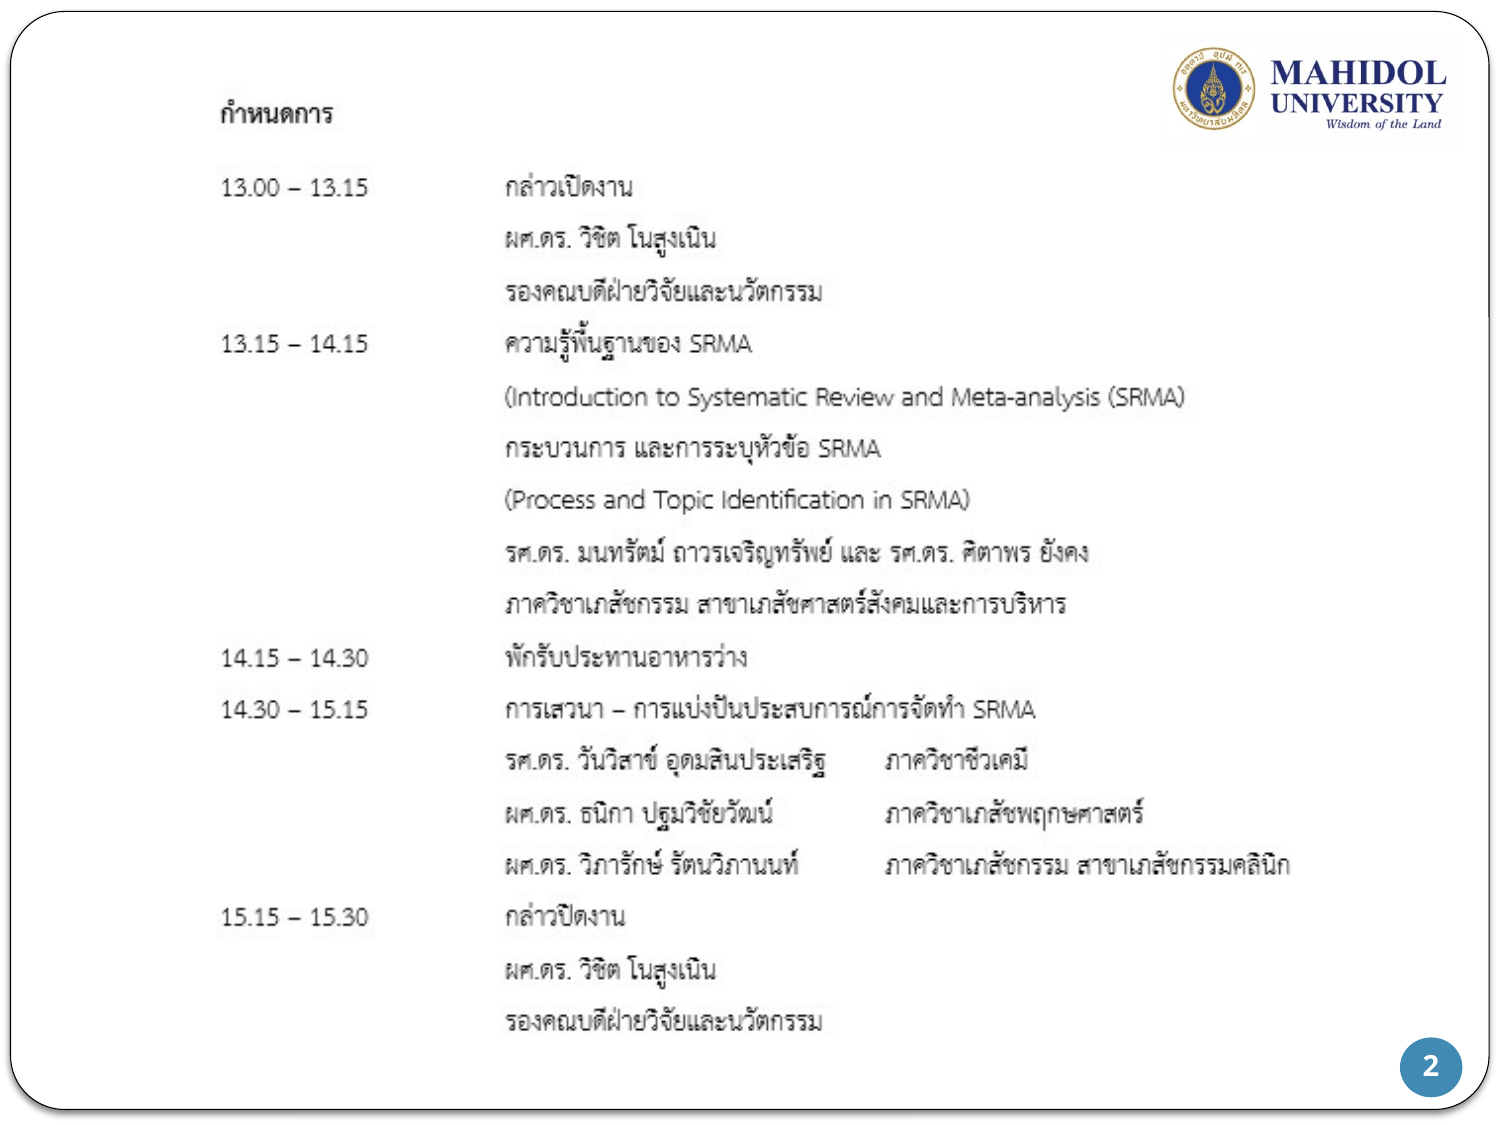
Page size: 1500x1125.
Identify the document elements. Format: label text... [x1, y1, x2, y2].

picture [201, 37, 1462, 1038]
slide_number 2 [1399, 1037, 1463, 1098]
